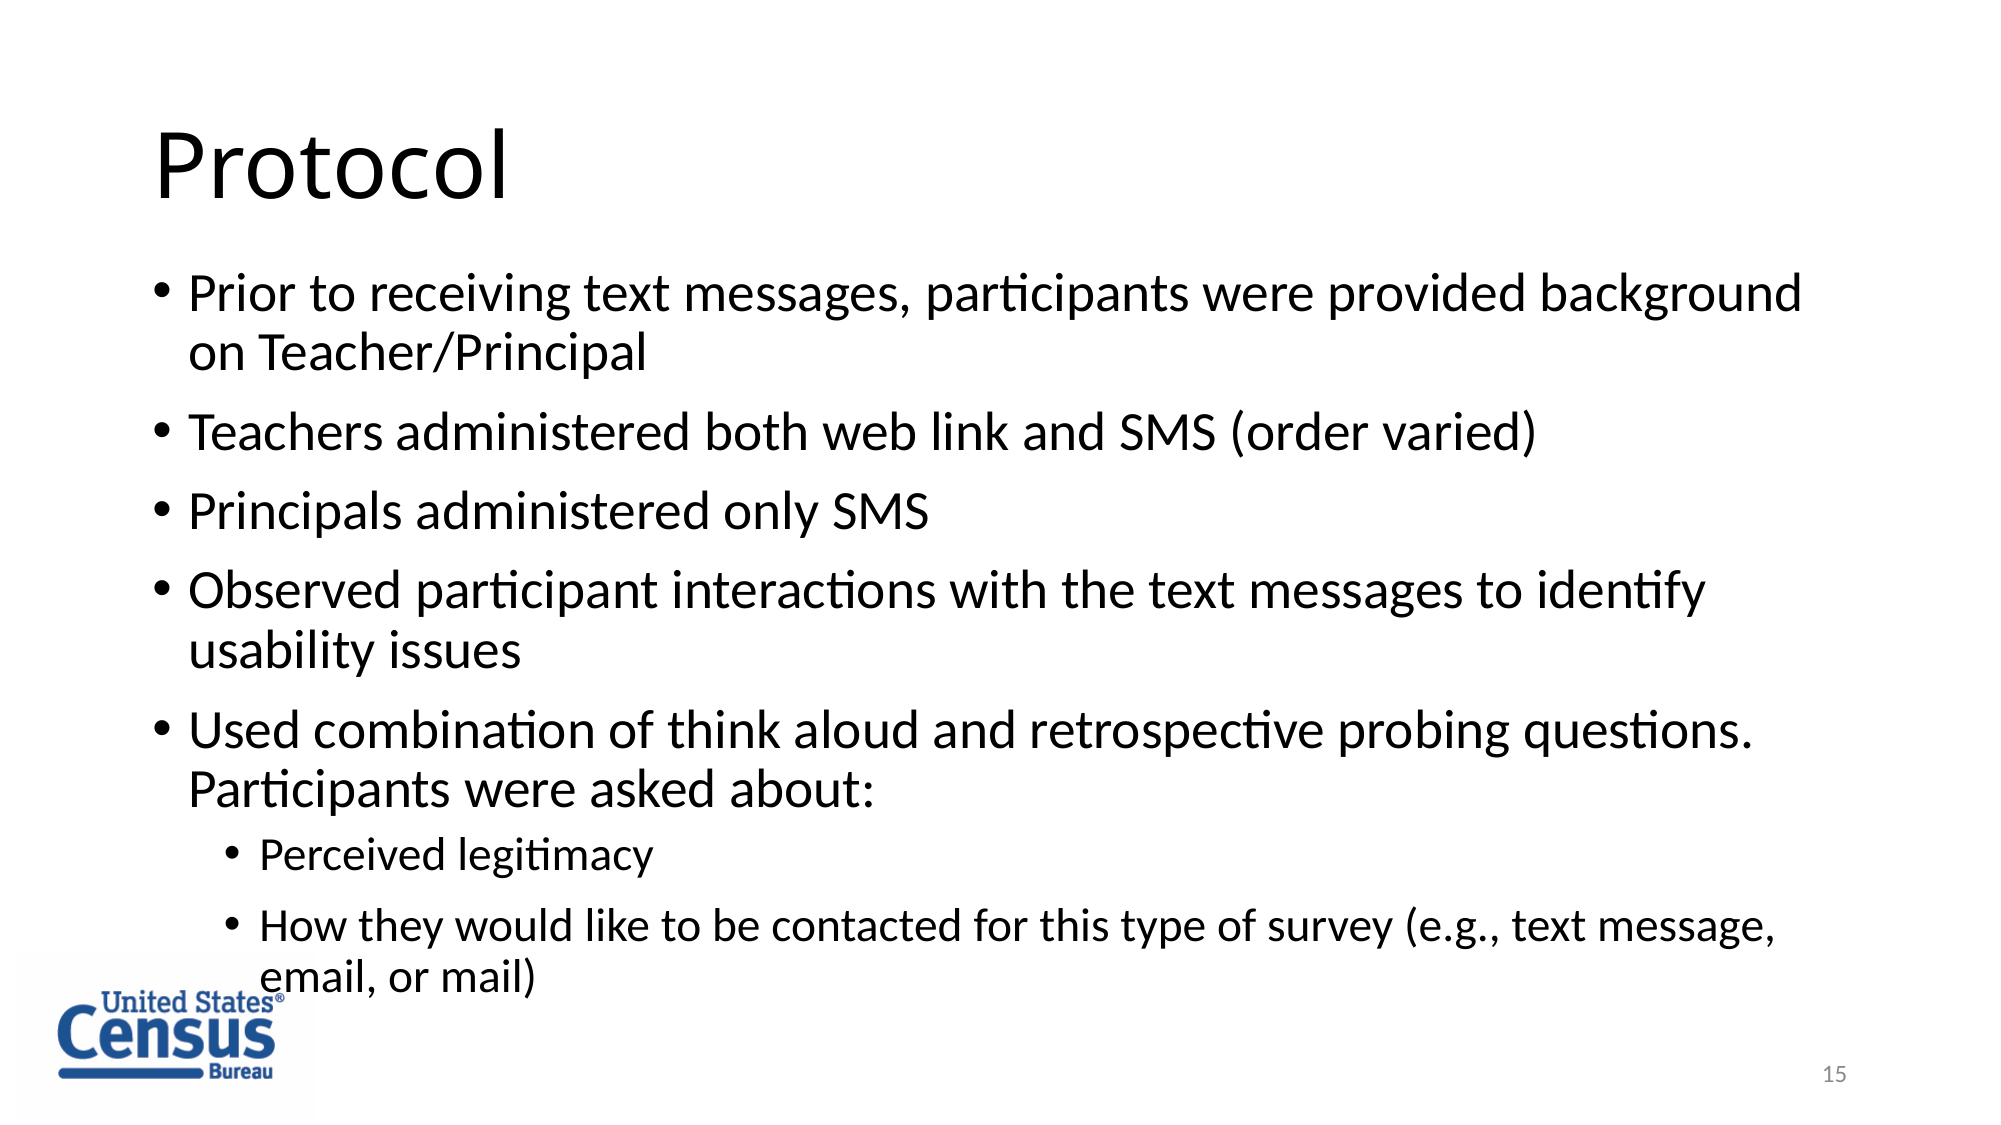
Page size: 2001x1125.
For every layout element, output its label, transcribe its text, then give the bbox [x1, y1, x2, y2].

title Protocol [137, 59, 1863, 255]
slide_number 15 [1412, 1042, 1863, 1103]
list Prior to receiving text messages, participants were provided background on Teacher/Principal Teachers administered both web link and SMS (order varied) Principals administered only SMS Observed participant interactions with the text messages to identify usability issues Used combination of think aloud and retrospective probing questions. Participants were asked about: Perceived legitimacy How they would like to be contacted for this type of survey (e.g., text message, email, or mail) [137, 255, 1863, 1014]
picture [18, 950, 316, 1120]
